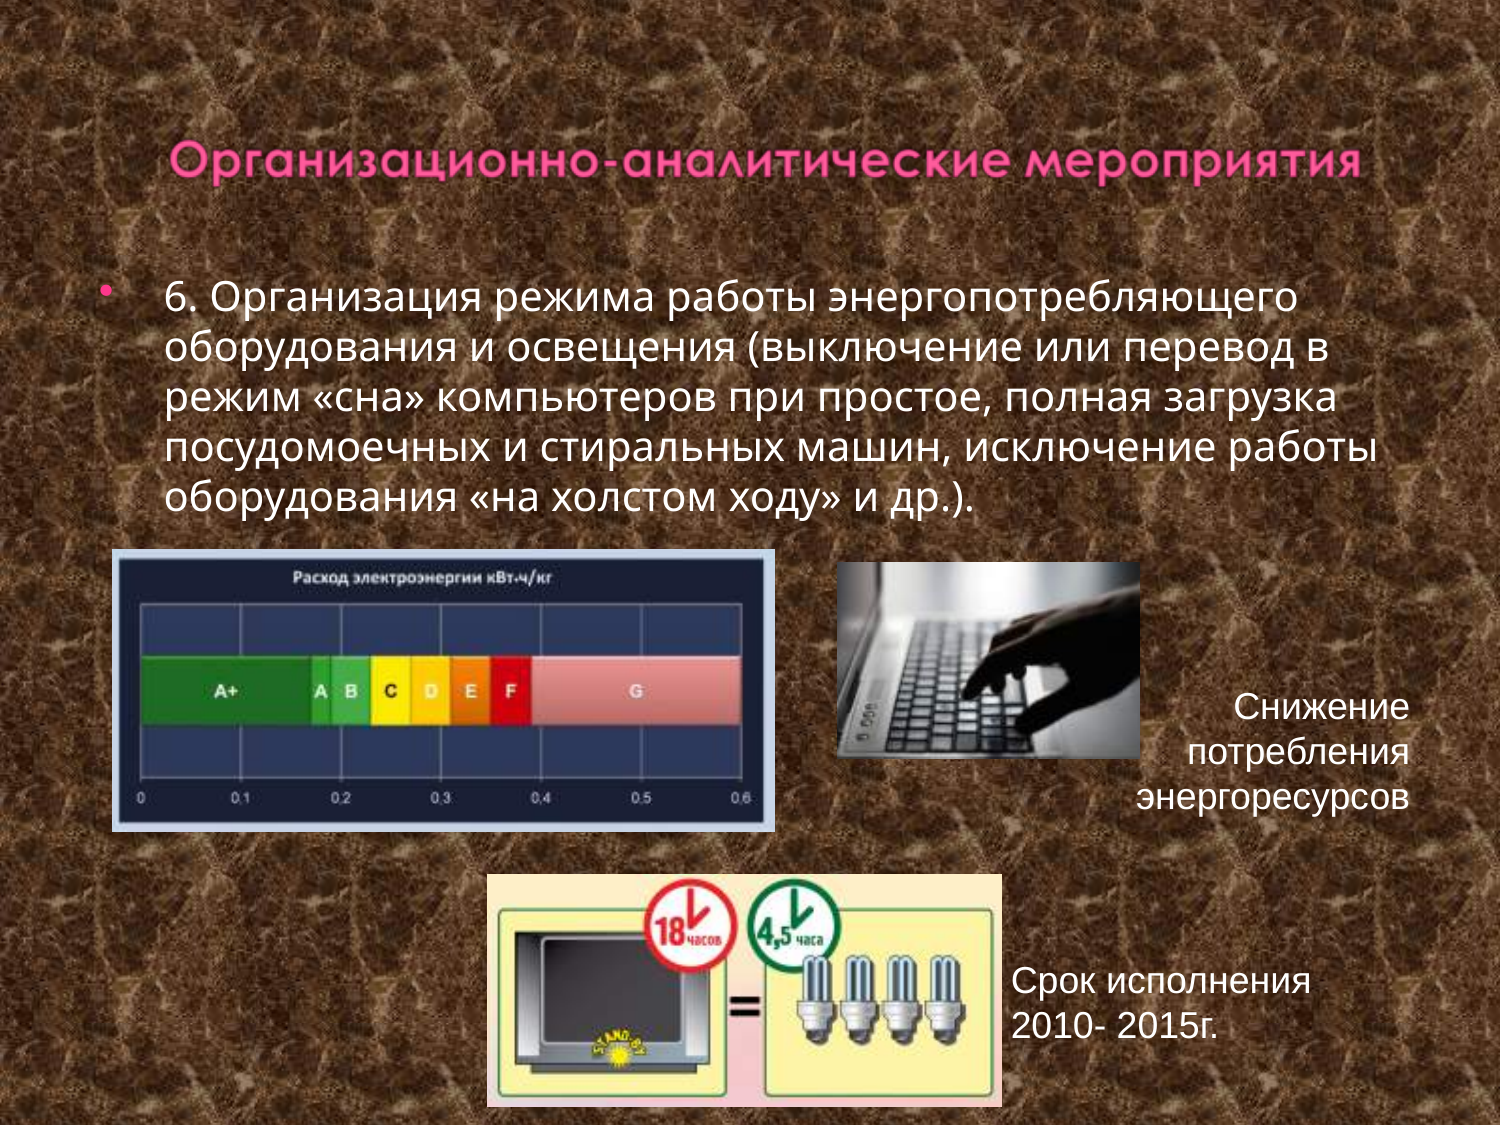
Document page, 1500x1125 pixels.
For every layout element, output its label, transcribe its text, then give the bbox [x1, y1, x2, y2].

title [73, 42, 1427, 275]
text_box Снижение потребления энергоресурсов [1049, 674, 1425, 825]
text_box Срок исполнения 2010- 2015г. [1004, 949, 1418, 1054]
picture [0, 0, 1500, 1125]
list 6. Организация режима работы энергопотребляющего оборудования и освещения (выключение или перевод в режим «сна» компьютеров при простое, полная загрузка посудомоечных и стиральных машин, исключение работы оборудования «на холстом ходу» и др.). [75, 275, 1425, 552]
